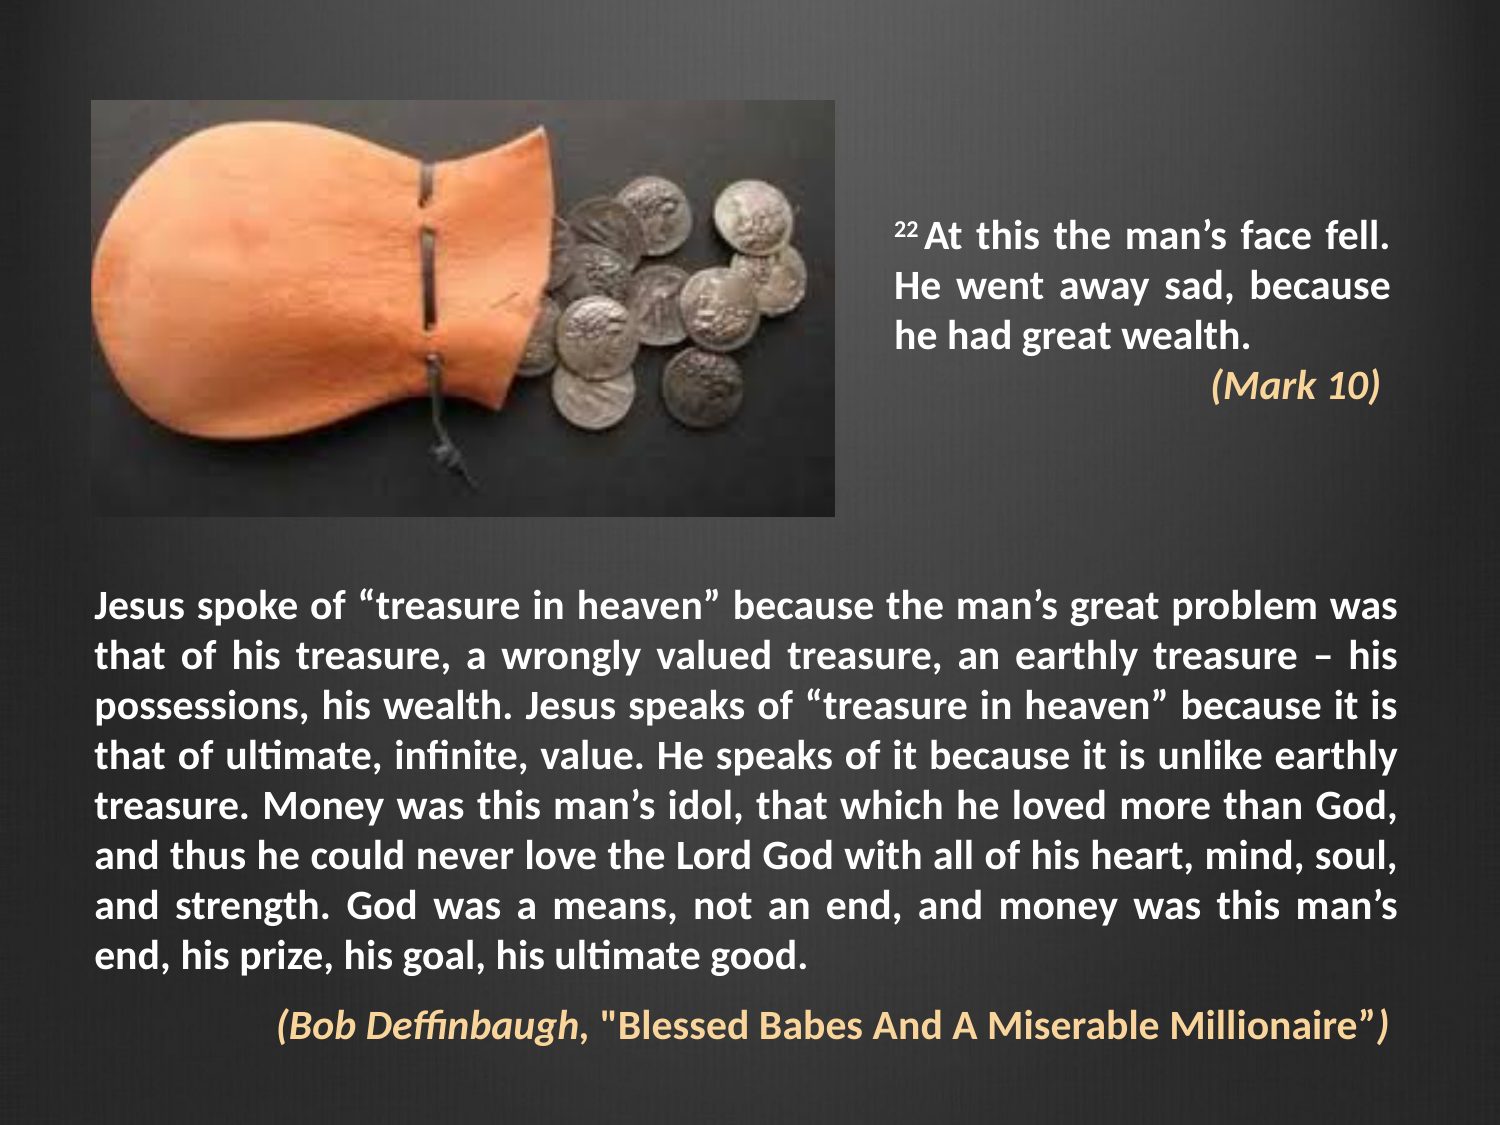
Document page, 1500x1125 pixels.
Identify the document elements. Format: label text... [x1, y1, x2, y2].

text_box 22 At this the man’s face fell. He went away sad, because he had great wealth. (Mark 10) [883, 200, 1406, 416]
picture [91, 100, 835, 517]
text_box Jesus spoke of “treasure in heaven” because the man’s great problem was that of his treasure, a wrongly valued treasure, an earthly treasure – his possessions, his wealth. Jesus speaks of “treasure in heaven” because it is that of ultimate, infinite, value. He speaks of it because it is unlike earthly treasure. Money was this man’s idol, that which he loved more than God, and thus he could never love the Lord God with all of his heart, mind, soul, and strength. God was a means, not an end, and money was this man’s end, his prize, his goal, his ultimate good. (Bob Deffinbaugh, "Blessed Babes And A Miserable Millionaire”) [79, 570, 1414, 1056]
